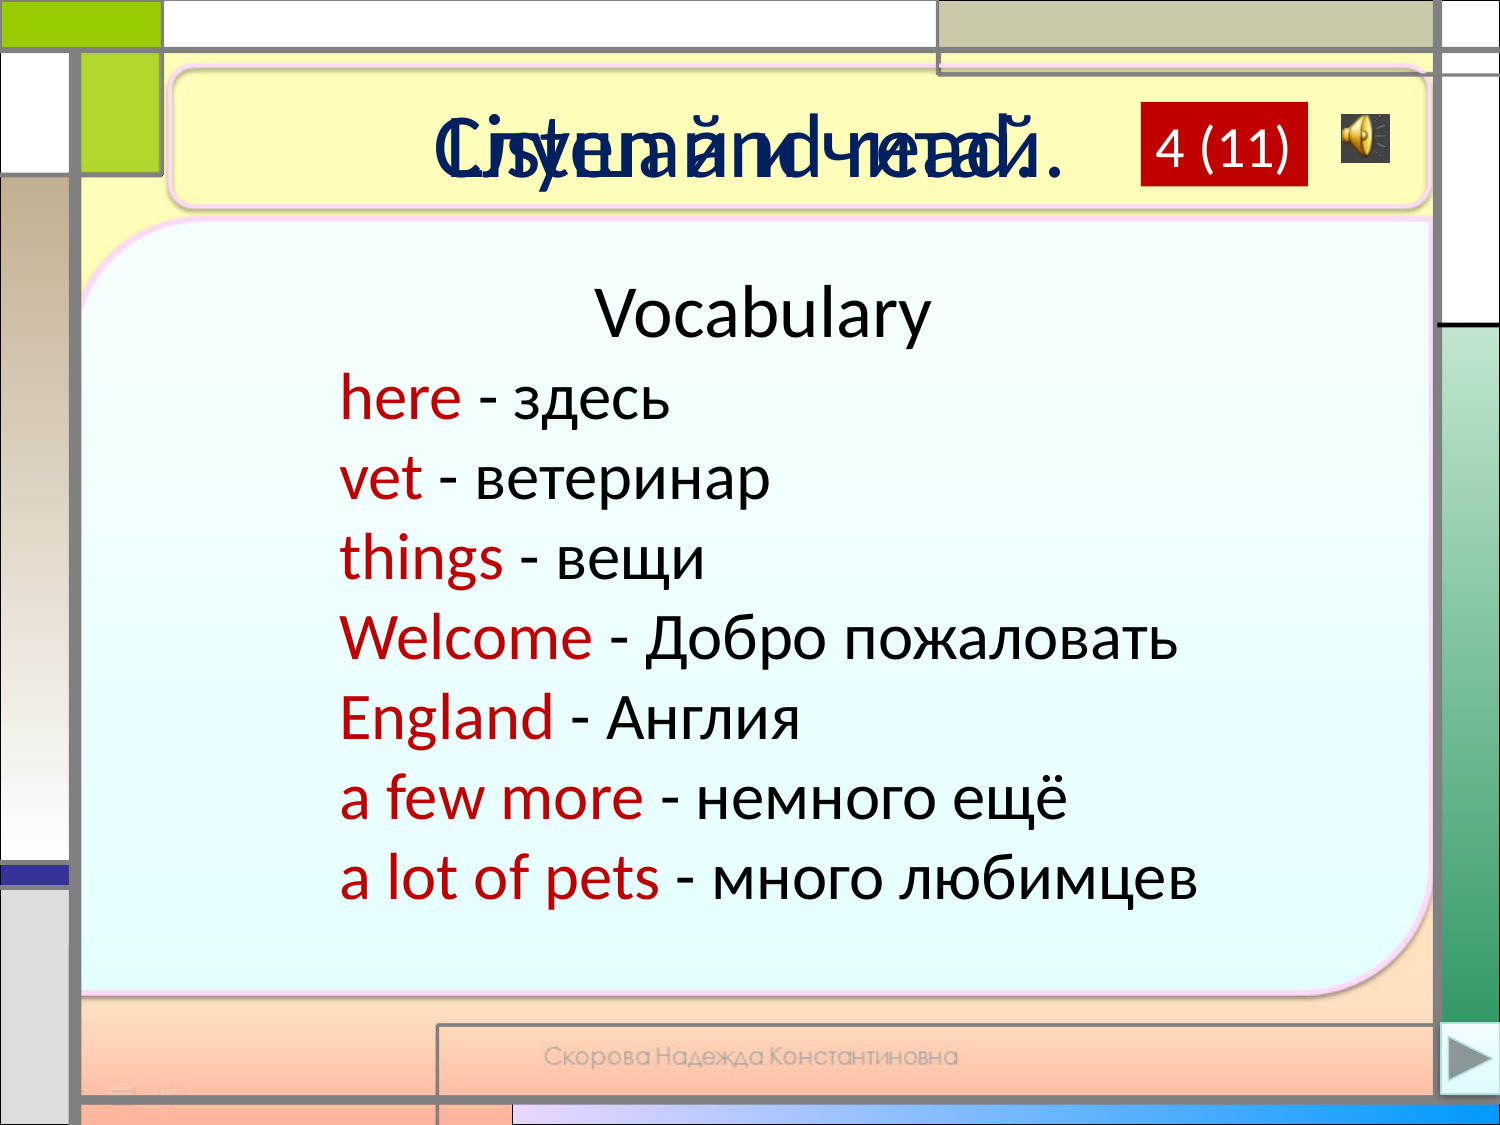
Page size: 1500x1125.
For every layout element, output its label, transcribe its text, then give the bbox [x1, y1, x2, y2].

picture [940, 54, 1432, 73]
picture [82, 1105, 435, 1125]
picture [440, 1027, 1432, 1095]
picture [82, 54, 1432, 1095]
text_box Слушай и читай. [419, 78, 1105, 203]
text_box [1440, 1022, 1500, 1095]
picture [440, 1105, 512, 1125]
text_box 4 (11) [1140, 101, 1308, 187]
text_box Vocabulary here - здесь vet - ветеринар things - вещи Welcome - Добро пожаловать England - Англия a few more - немного ещё a lot of pets - много любимцев [324, 255, 1270, 920]
